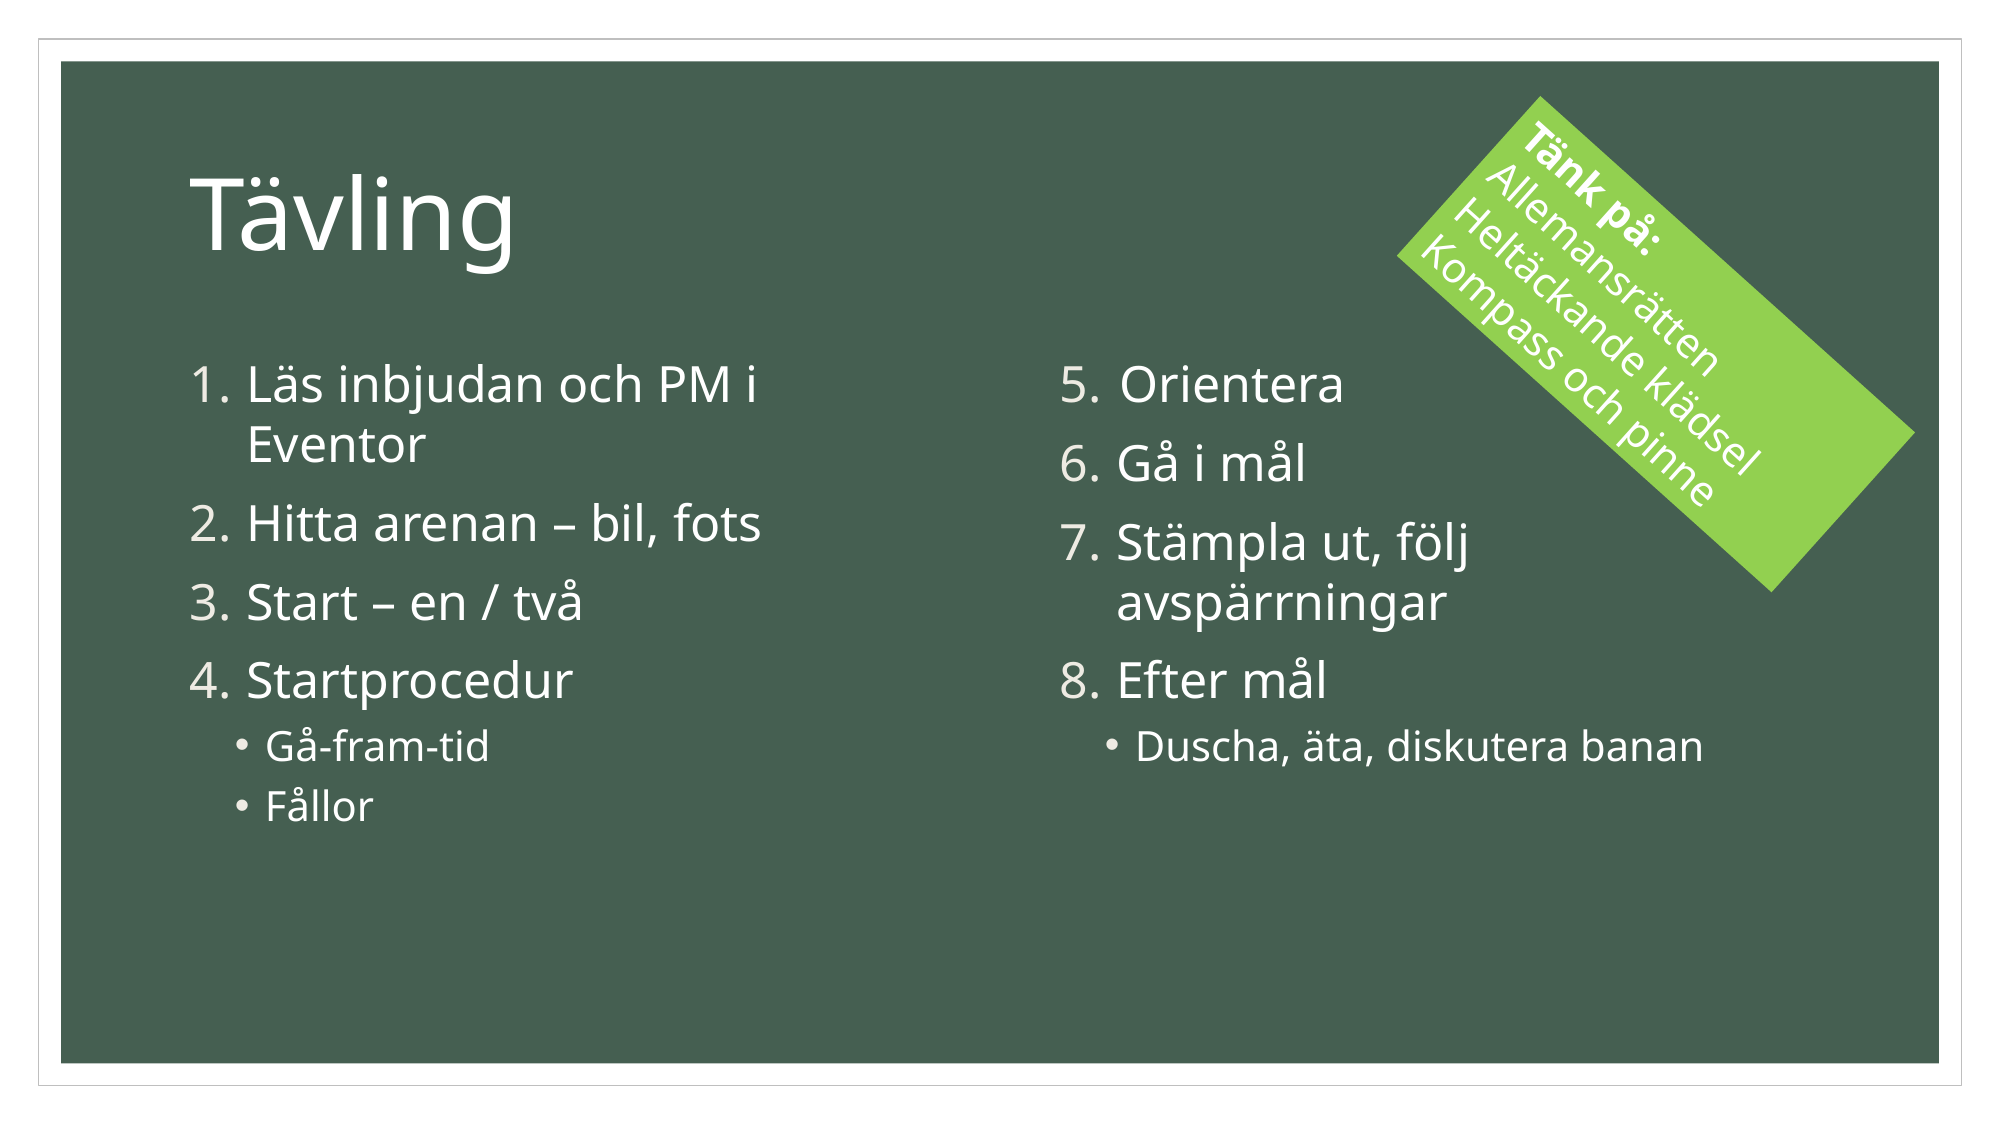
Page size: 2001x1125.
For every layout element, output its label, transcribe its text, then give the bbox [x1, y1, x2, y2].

title Tävling [1552, 105, 1825, 331]
text_box Tänk på: Allemansrätten Heltäckande klädsel Kompass och pinne [1396, 95, 1916, 593]
list Läs inbjudan och PM i Eventor Hitta arenan – bil, fots Start – en / två Startprocedur Gå-fram-tid Fållor [174, 345, 955, 960]
list Orientera Gå i mål Stämpla ut, följ avspärrningar Efter mål Duscha, äta, diskutera banan [1044, 345, 1825, 960]
title Tävling [174, 105, 1531, 331]
